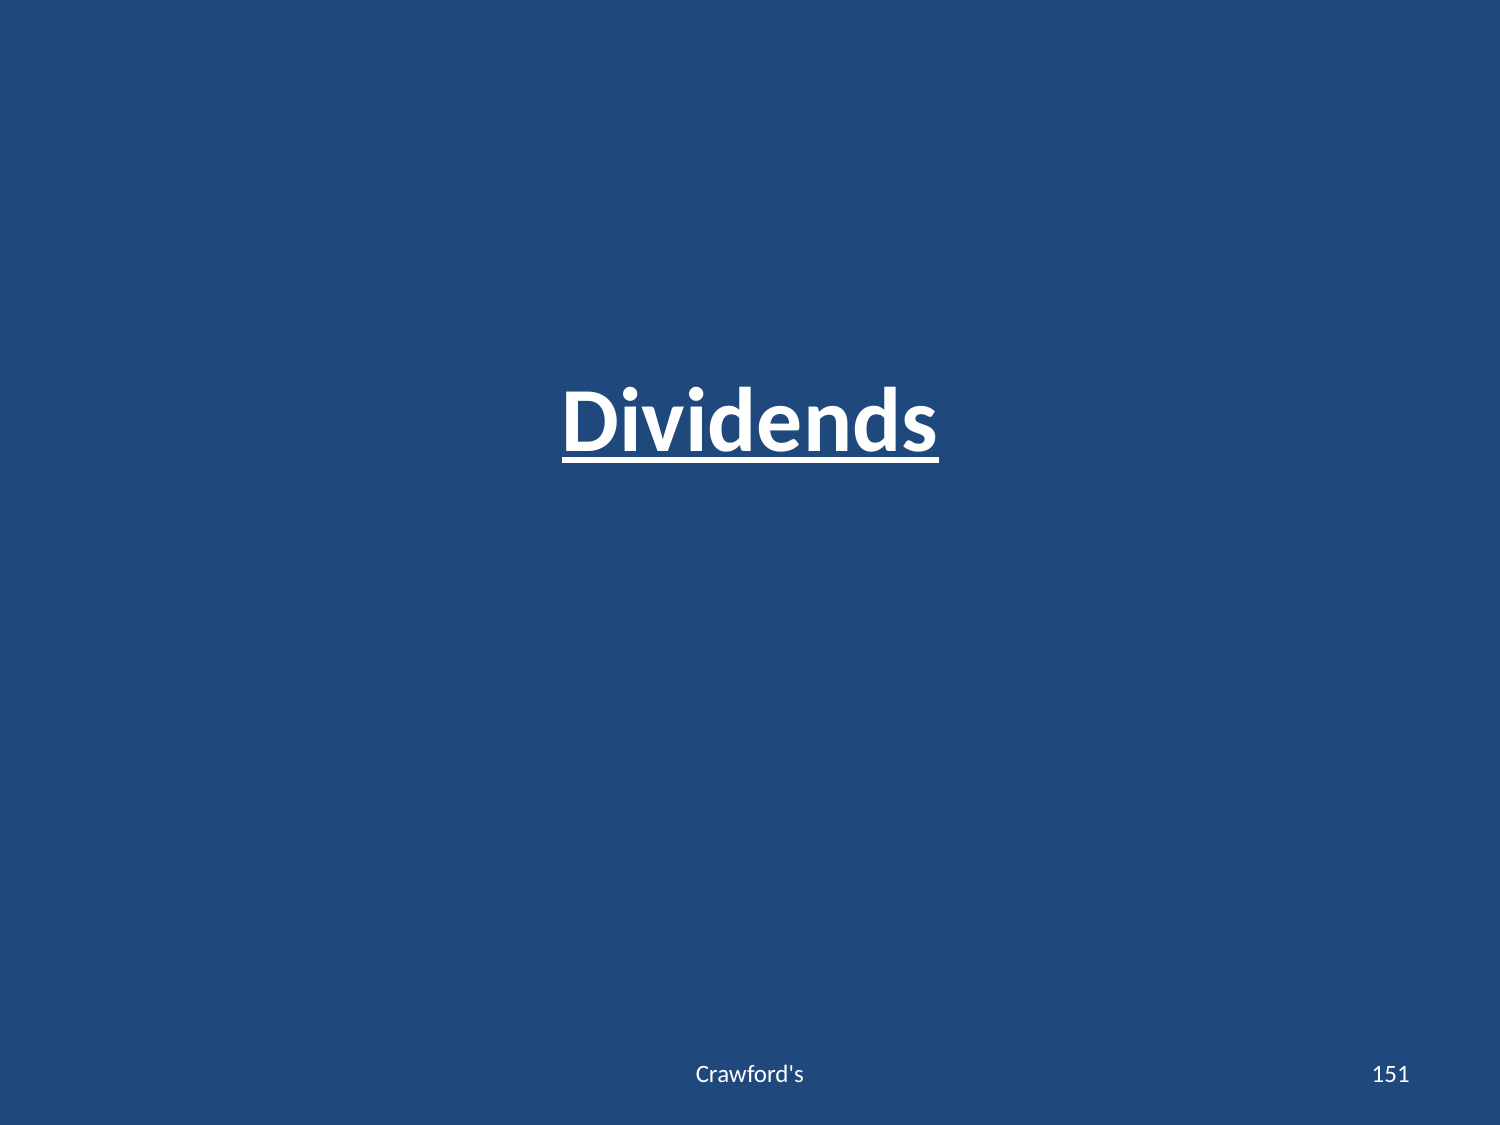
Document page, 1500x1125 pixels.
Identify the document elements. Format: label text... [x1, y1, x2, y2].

slide_number 151 [1074, 1042, 1425, 1103]
footer Crawford's [512, 1042, 988, 1103]
title Dividends [112, 349, 1388, 591]
